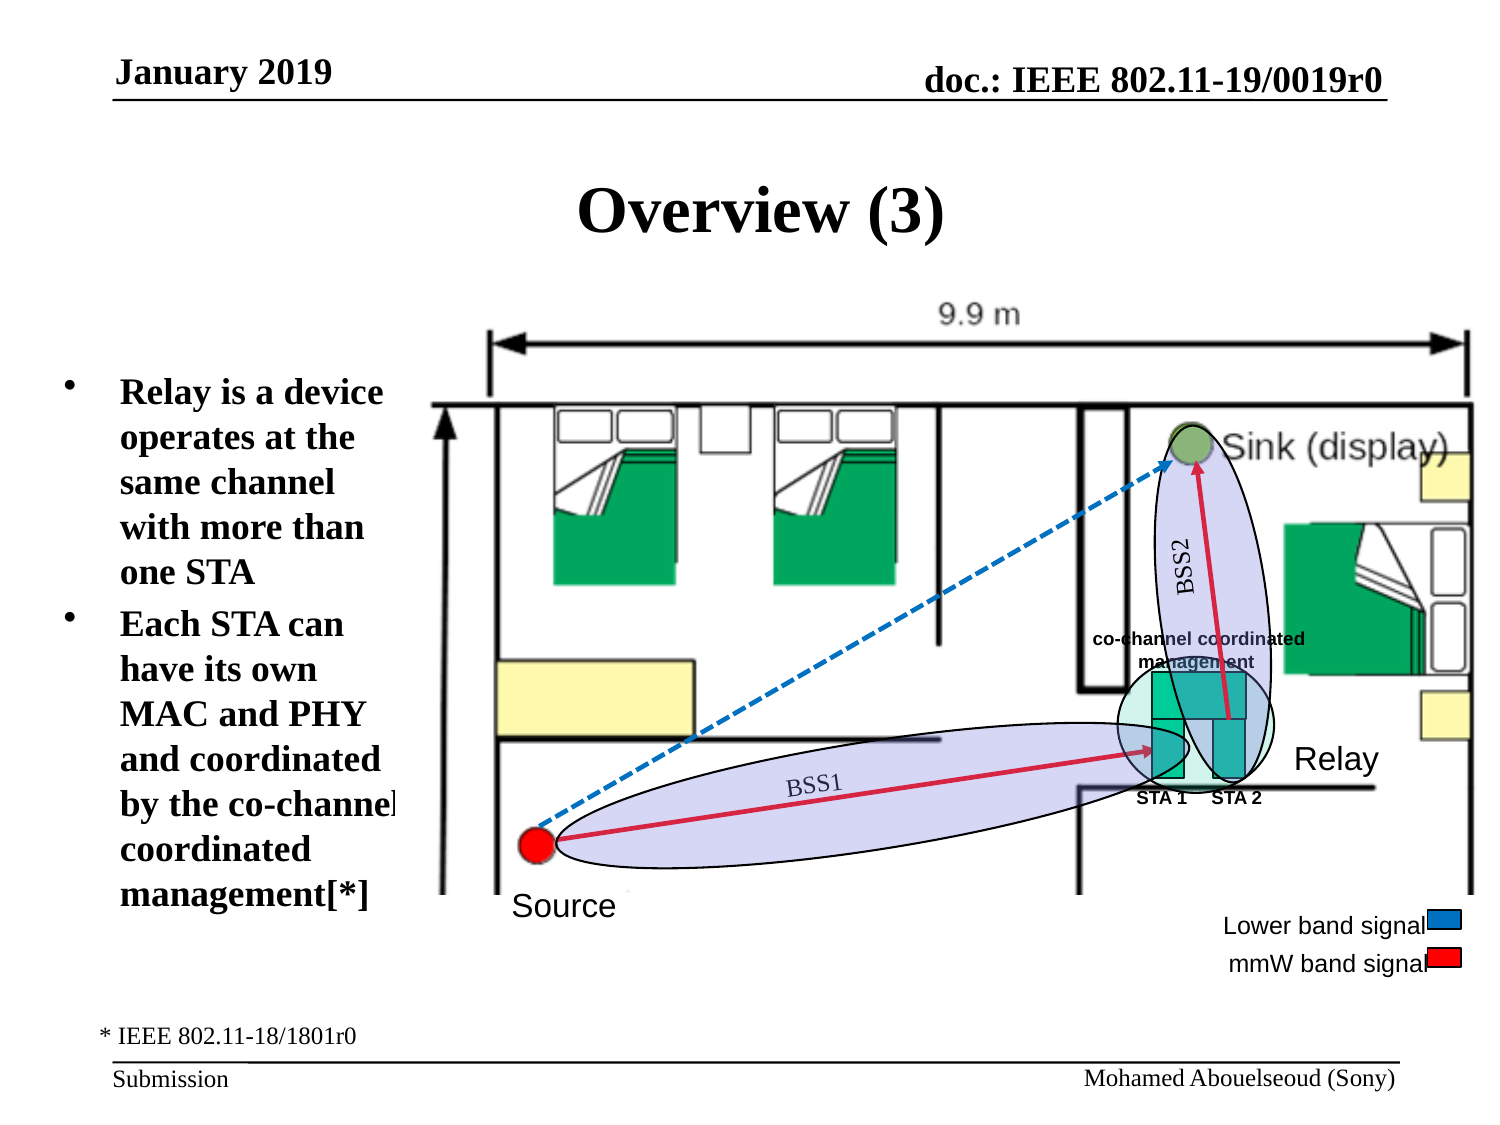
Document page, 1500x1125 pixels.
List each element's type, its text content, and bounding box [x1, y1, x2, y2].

text_box * IEEE 802.11-18/1801r0 [84, 1011, 372, 1057]
text_box [365, 95, 1500, 103]
title Overview (3) [123, 118, 1399, 294]
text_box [394, 283, 1500, 983]
list Relay is a device operates at the same channel with more than one STA Each STA can have its own MAC and PHY and coordinated by the co-channel coordinated management[*] [48, 359, 421, 1060]
